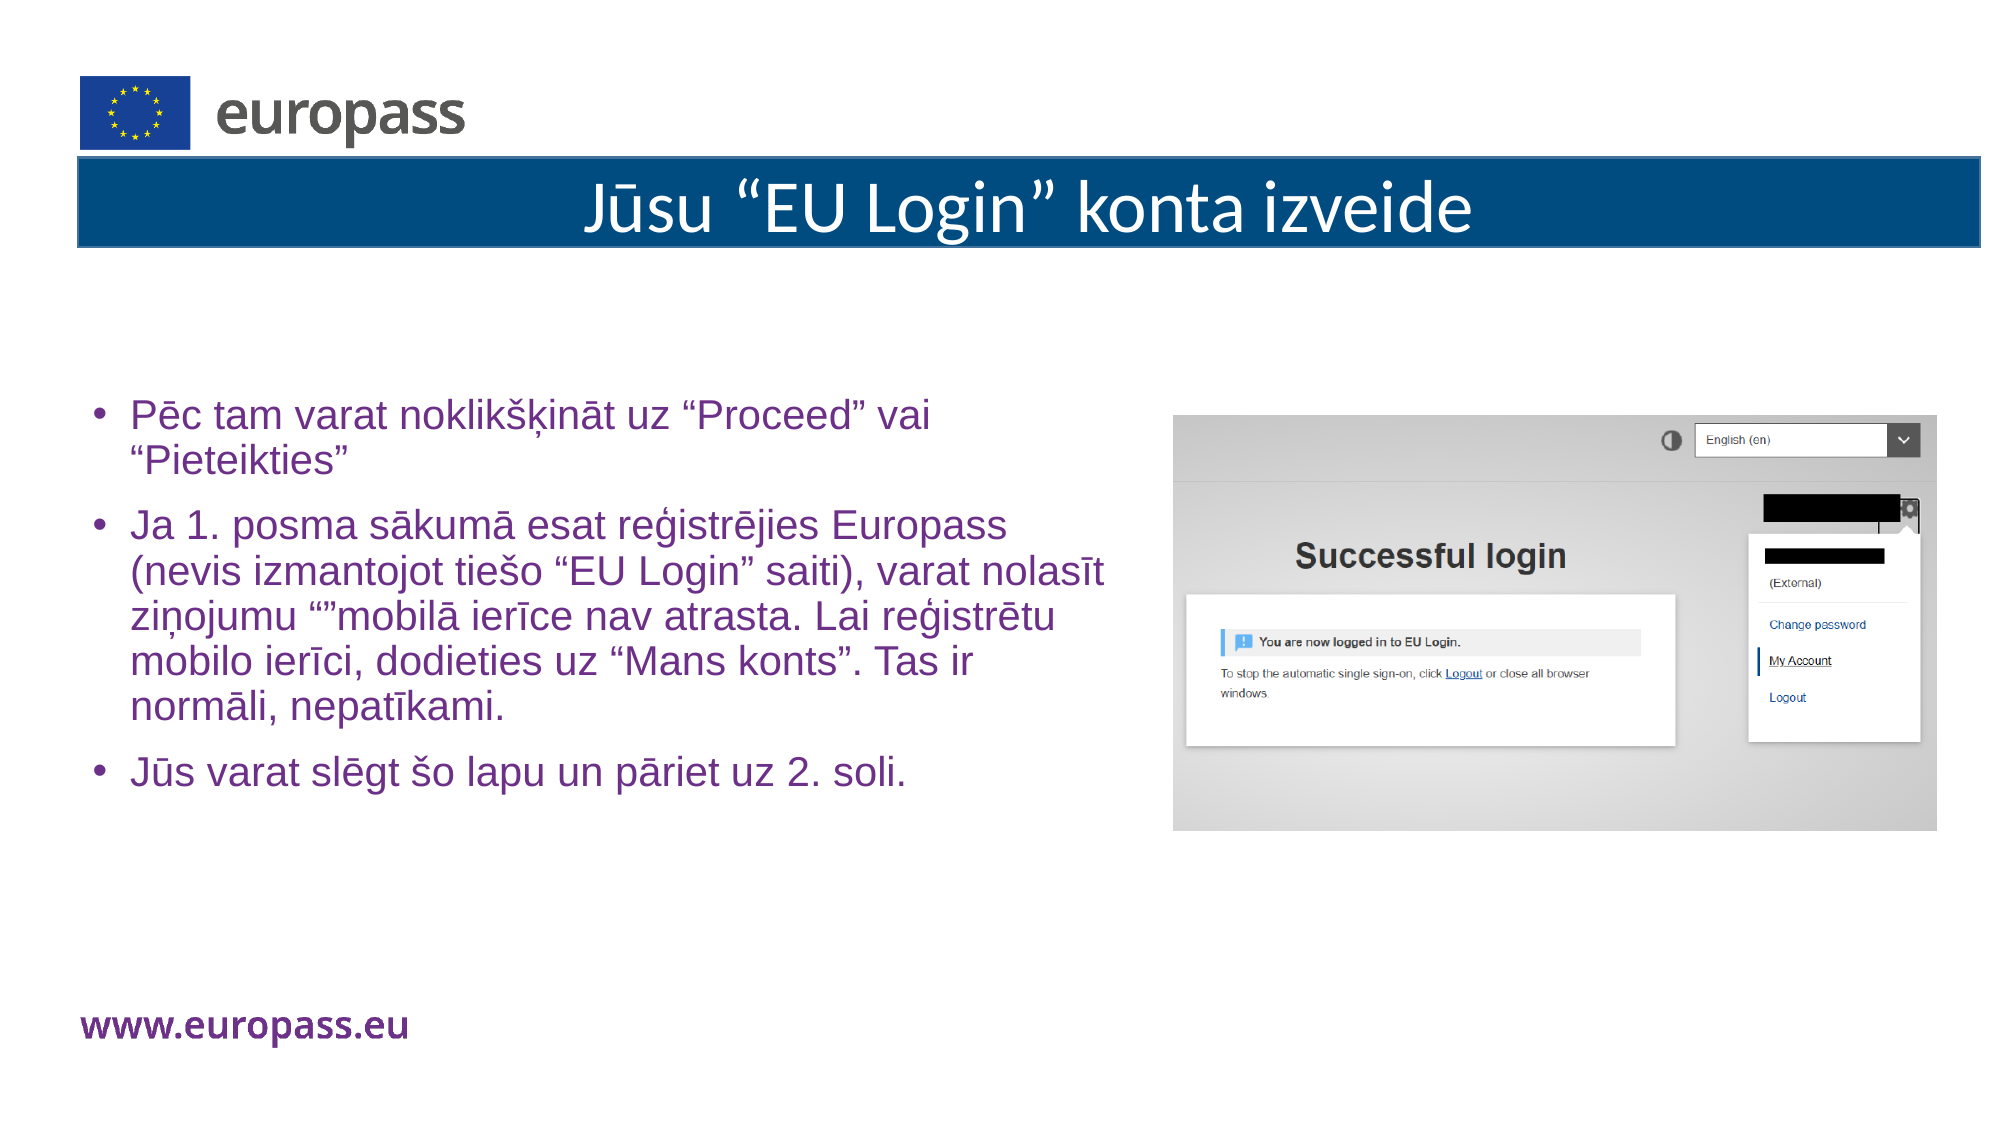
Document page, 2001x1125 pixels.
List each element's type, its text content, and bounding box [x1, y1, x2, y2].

picture [8, 0, 536, 261]
picture [75, 1004, 414, 1054]
text_box Pēc tam varat noklikšķināt uz “Proceed” vai “Pieteikties” Ja 1. posma sākumā esat reģistrējies Europass (nevis izmantojot tiešo “EU Login” saiti), varat nolasīt ziņojumu “”mobilā ierīce nav atrasta. Lai reģistrētu mobilo ierīci, dodieties uz “Mans konts”. Tas ir normāli, nepatīkami. Jūs varat slēgt šo lapu un pāriet uz 2. soli. [77, 385, 1126, 863]
picture [1173, 415, 1937, 831]
text_box Jūsu “EU Login” konta izveide [77, 156, 1981, 248]
